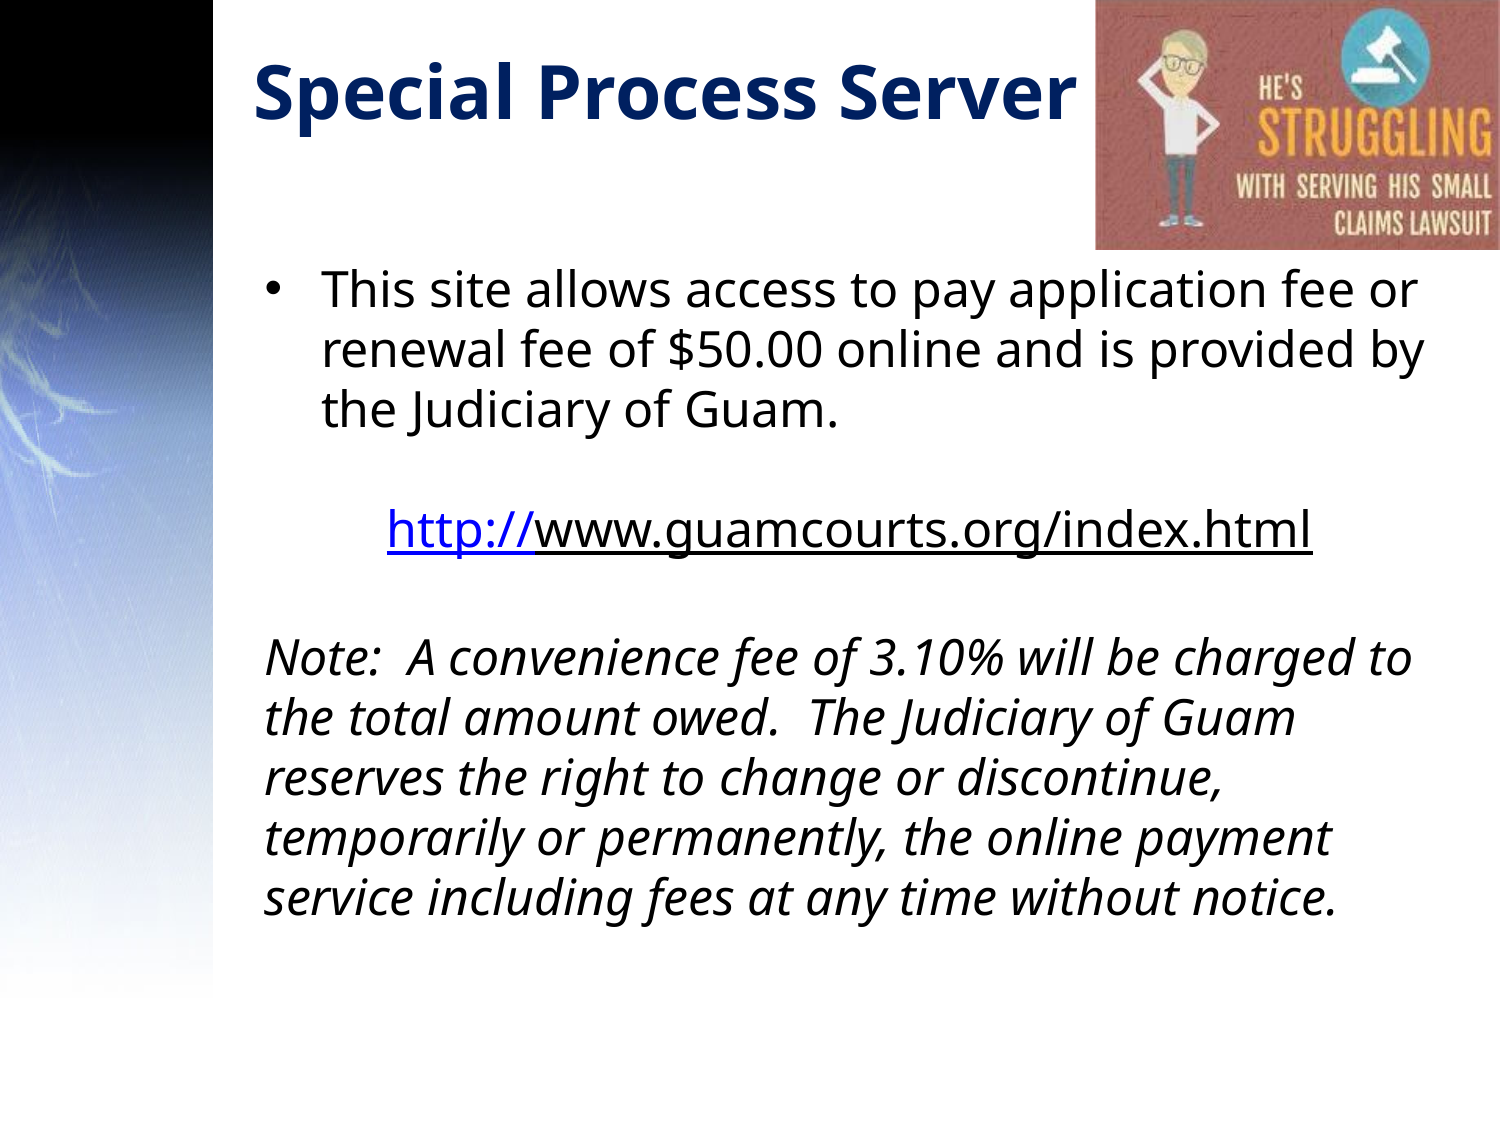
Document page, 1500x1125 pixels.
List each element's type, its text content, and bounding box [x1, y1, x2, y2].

picture [0, 0, 213, 1125]
text_box Special Process Server [237, 37, 1089, 143]
picture [1095, 0, 1500, 251]
text_box This site allows access to pay application fee or renewal fee of $50.00 online and is provided by the Judiciary of Guam. http://www.guamcourts.org/index.html Note: A convenience fee of 3.10% will be charged to the total amount owed. The Judiciary of Guam reserves the right to change or discontinue, temporarily or permanently, the online payment service including fees at any time without notice. [249, 249, 1463, 1053]
